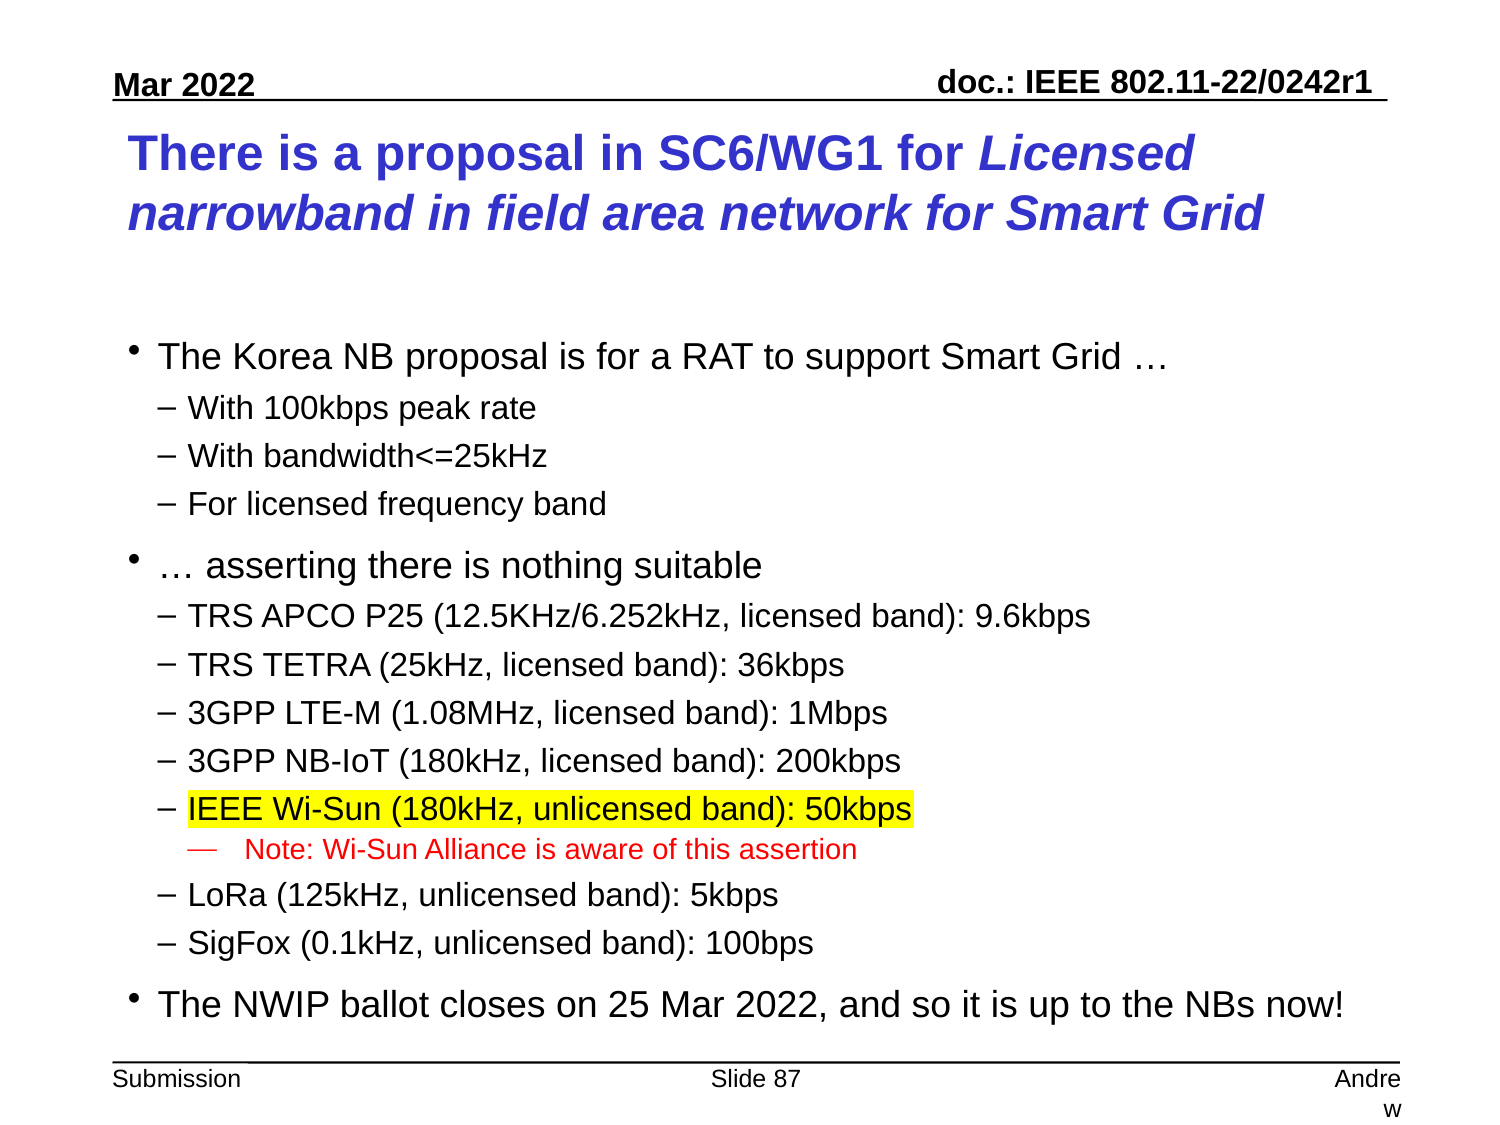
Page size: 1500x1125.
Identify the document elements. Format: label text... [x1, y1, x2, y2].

title There is a proposal in SC6/WG1 for Licensed narrowband in field area network for Smart Grid [112, 112, 1388, 288]
list The Korea NB proposal is for a RAT to support Smart Grid … With 100kbps peak rate With bandwidth<=25kHz For licensed frequency band … asserting there is nothing suitable TRS APCO P25 (12.5KHz/6.252kHz, licensed band): 9.6kbps TRS TETRA (25kHz, licensed band): 36kbps 3GPP LTE-M (1.08MHz, licensed band): 1Mbps 3GPP NB-IoT (180kHz, licensed band): 200kbps IEEE Wi-Sun (180kHz, unlicensed band): 50kbps Note: Wi-Sun Alliance is aware of this assertion LoRa (125kHz, unlicensed band): 5kbps SigFox (0.1kHz, unlicensed band): 100bps The NWIP ballot closes on 25 Mar 2022, and so it is up to the NBs now! [112, 324, 1388, 1000]
footer Andrew Myles, Cisco [1320, 1061, 1402, 1093]
slide_number Slide 87 [709, 1061, 803, 1093]
